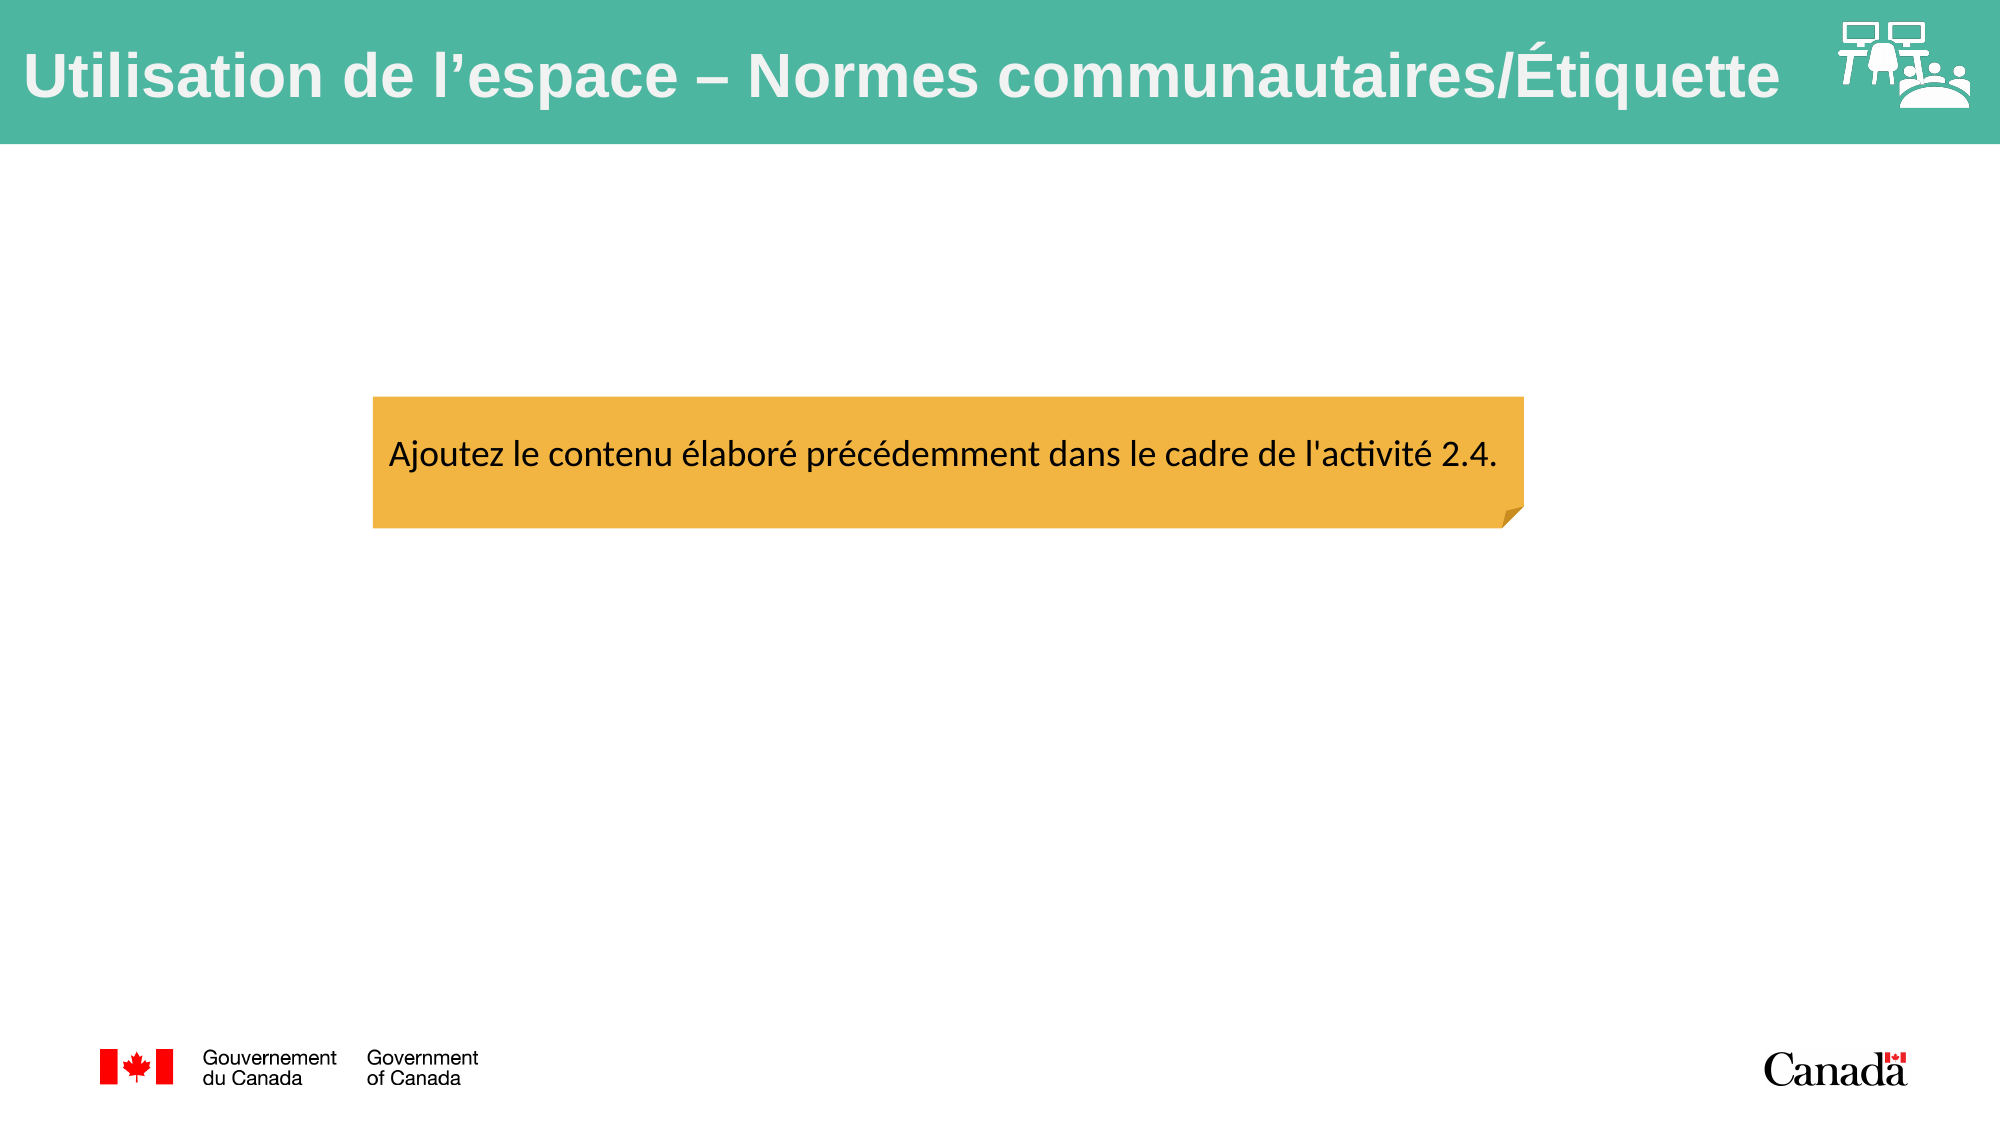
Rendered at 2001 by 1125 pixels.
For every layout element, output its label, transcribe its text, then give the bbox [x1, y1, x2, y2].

text_box [0, 0, 2000, 145]
title Utilisation de l’espace – Normes communautaires/Étiquette [23, 43, 1928, 127]
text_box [1830, 4, 1977, 124]
picture [1764, 1049, 1911, 1087]
picture [100, 1049, 478, 1085]
text_box Ajoutez le contenu élaboré précédemment dans le cadre de l'activité 2.4. [372, 396, 1524, 529]
